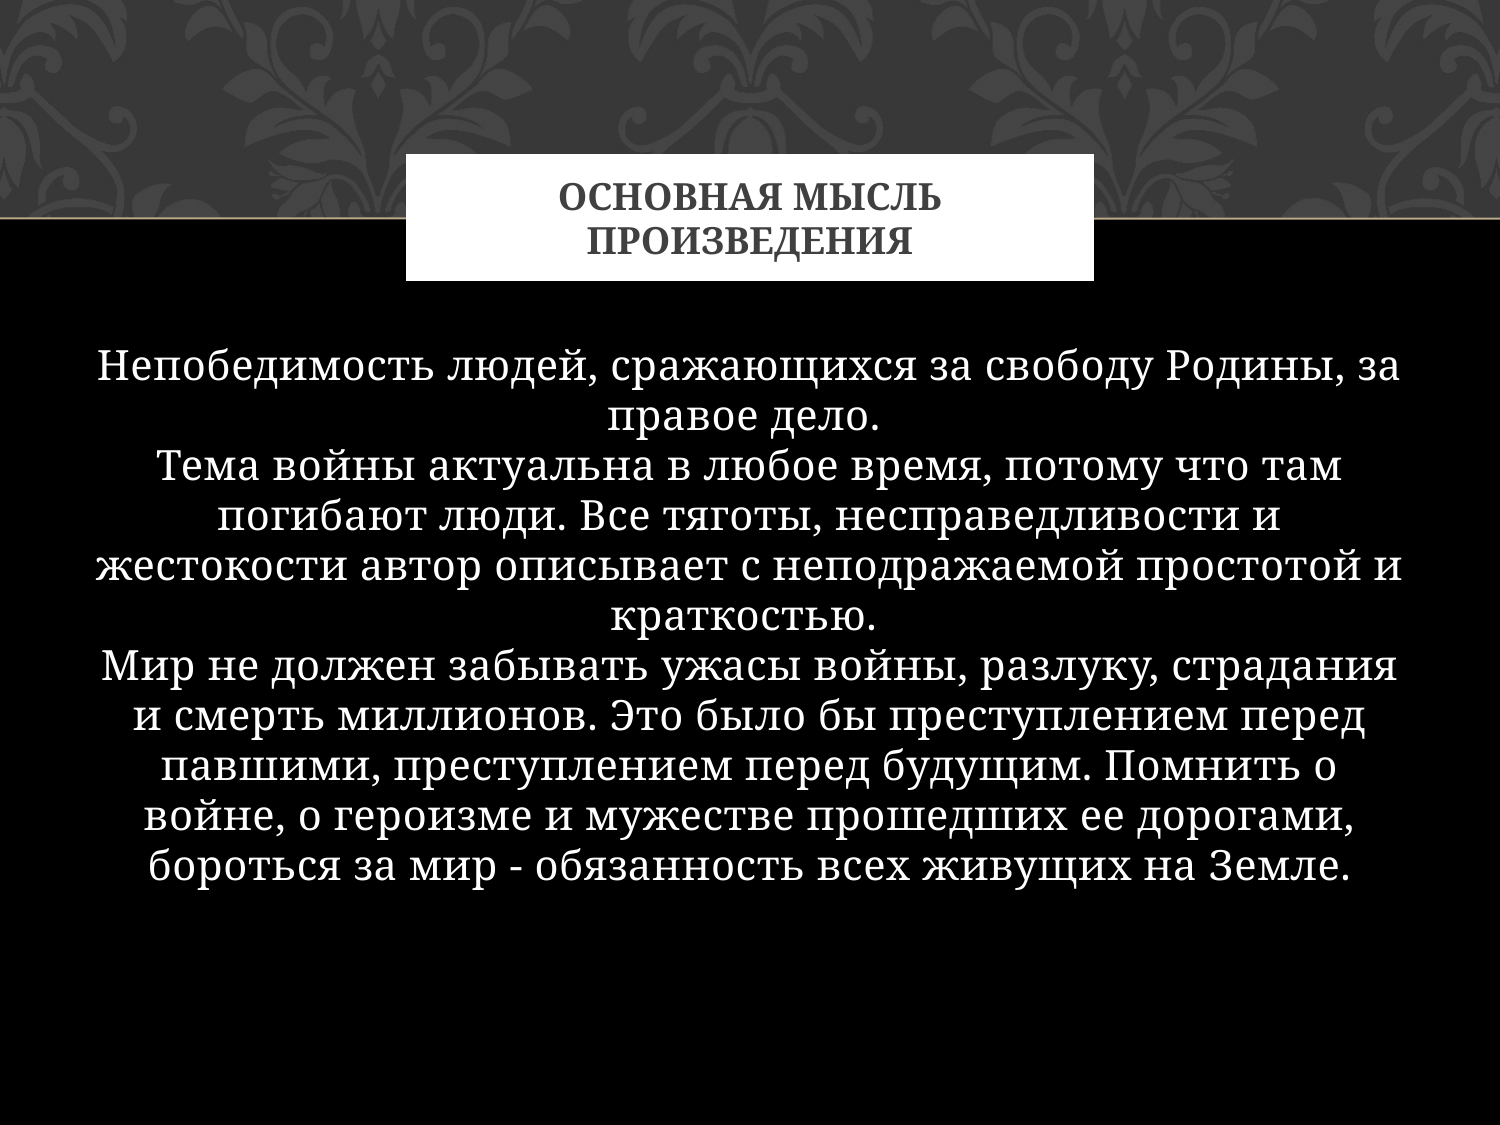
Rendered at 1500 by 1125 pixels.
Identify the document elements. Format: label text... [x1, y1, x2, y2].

title Основная мысль произведения [406, 154, 1094, 281]
list Непобедимость людей, сражающихся за свободу Родины, за правое дело. Тема войны актуальна в любое время, потому что там погибают люди. Все тяготы, несправедливости и жестокости автор описывает с неподражаемой простотой и краткостью. Мир не должен забывать ужасы войны, разлуку, страдания и смерть миллионов. Это было бы преступлением перед павшими, преступлением перед будущим. Помнить о войне, о героизме и мужестве прошедших ее дорогами, бороться за мир - обязанность всех живущих на Земле. [75, 331, 1425, 1000]
